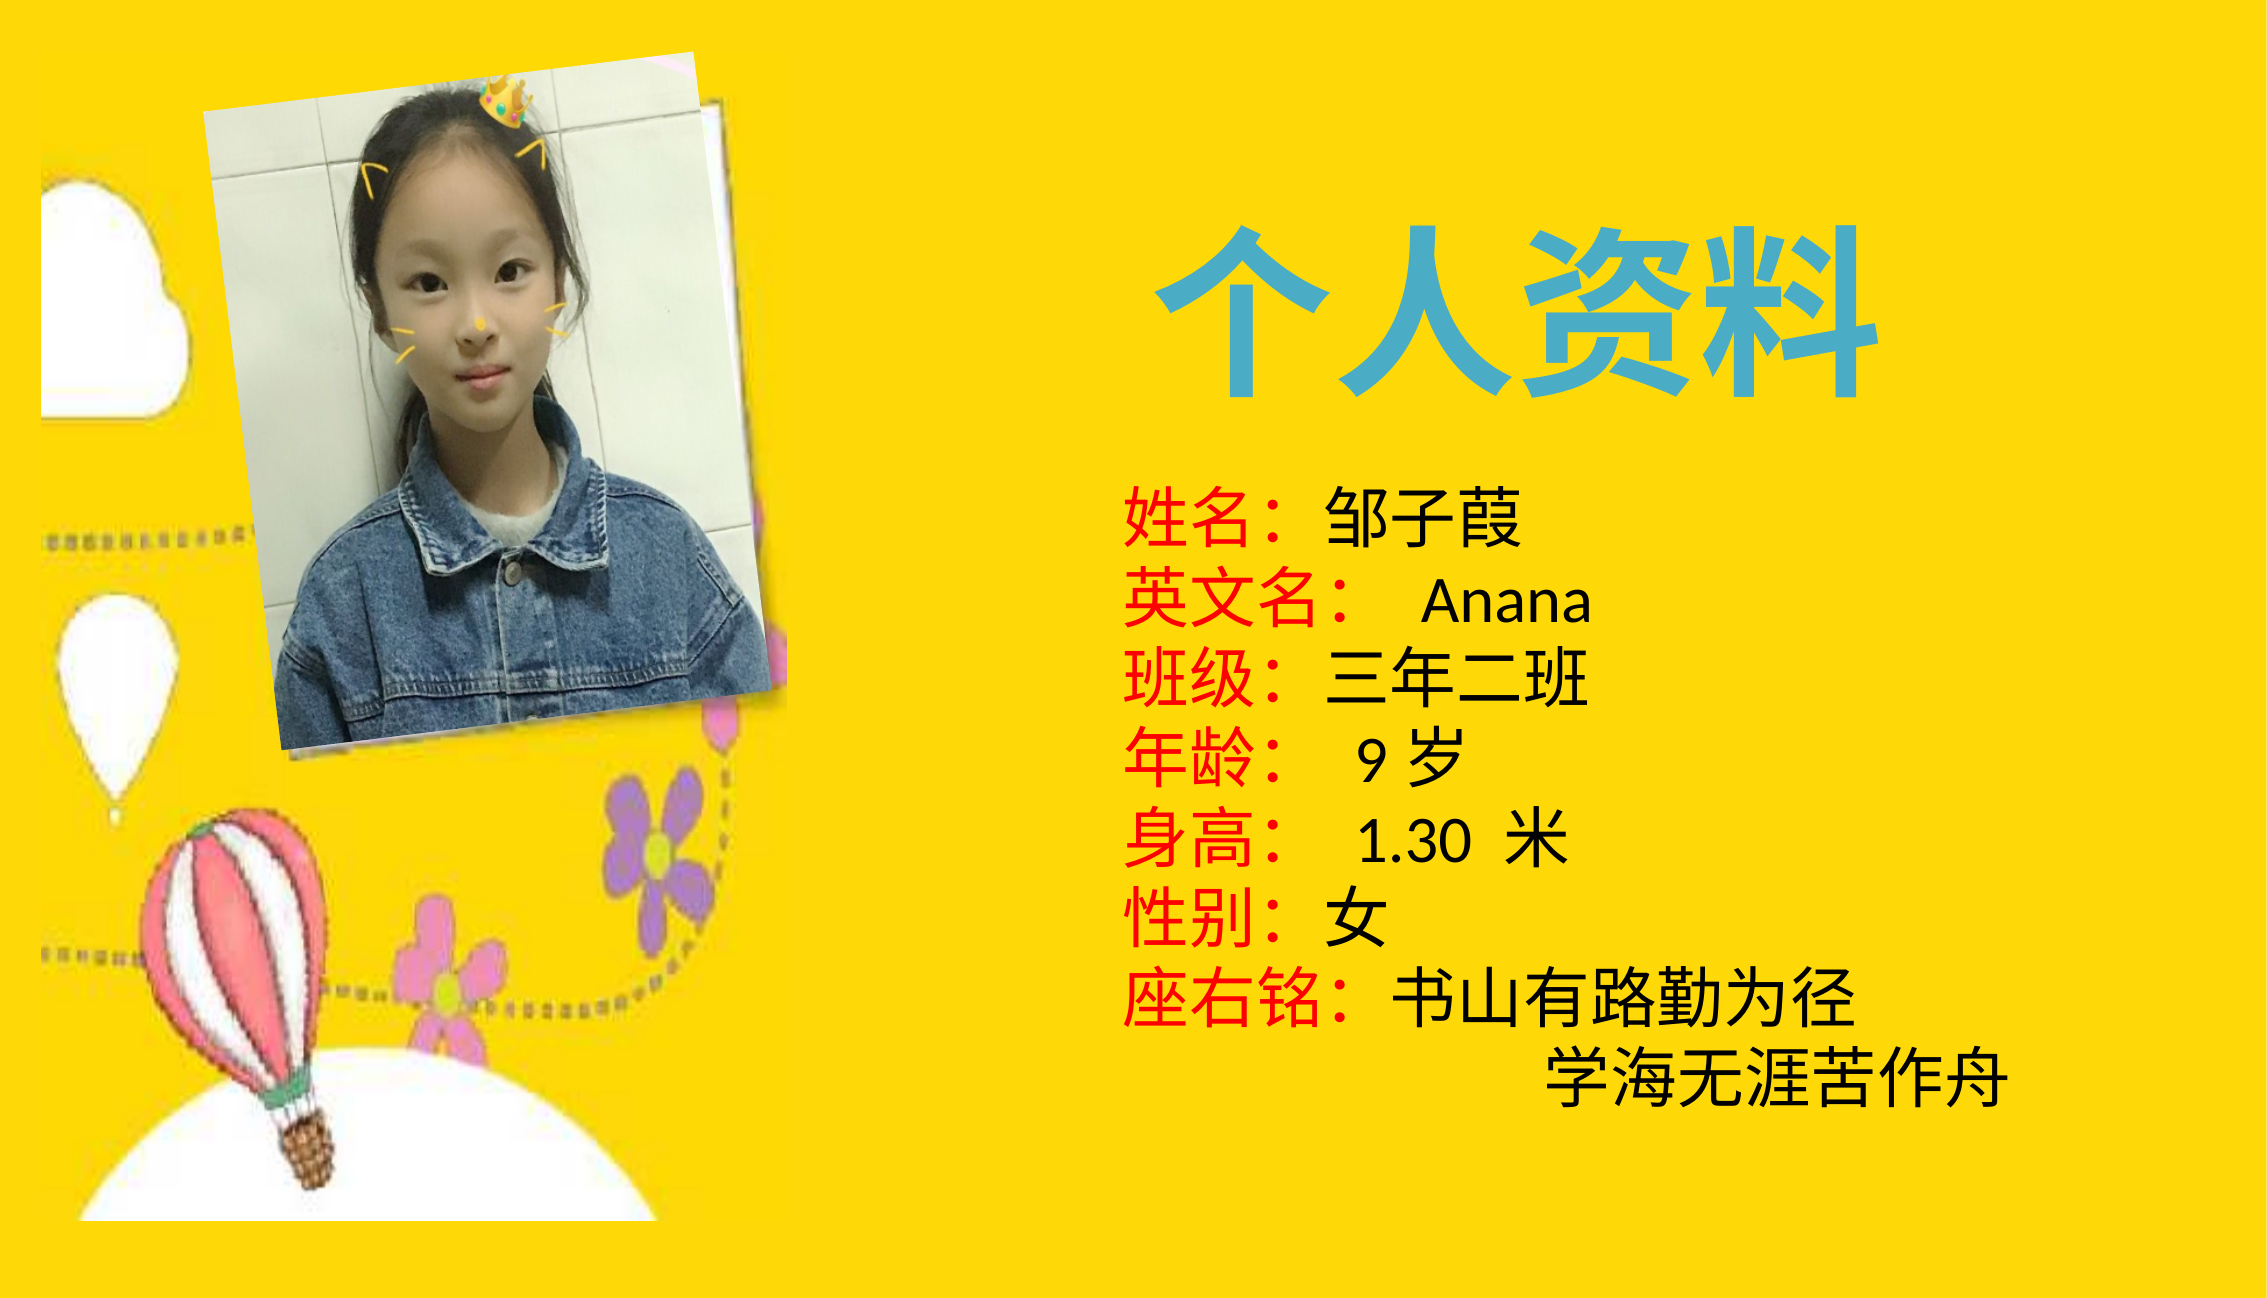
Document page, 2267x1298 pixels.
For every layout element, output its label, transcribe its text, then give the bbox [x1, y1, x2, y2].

text_box 姓名：邹子葭 英文名： Anana 班级：三年二班 年龄： 9岁 身高： 1.30 米 性别：女 座右铭：书山有路勤为径 学海无涯苦作舟 [1108, 468, 2229, 1124]
text_box 个人资料 [1108, 190, 1926, 426]
picture [41, 51, 787, 1222]
